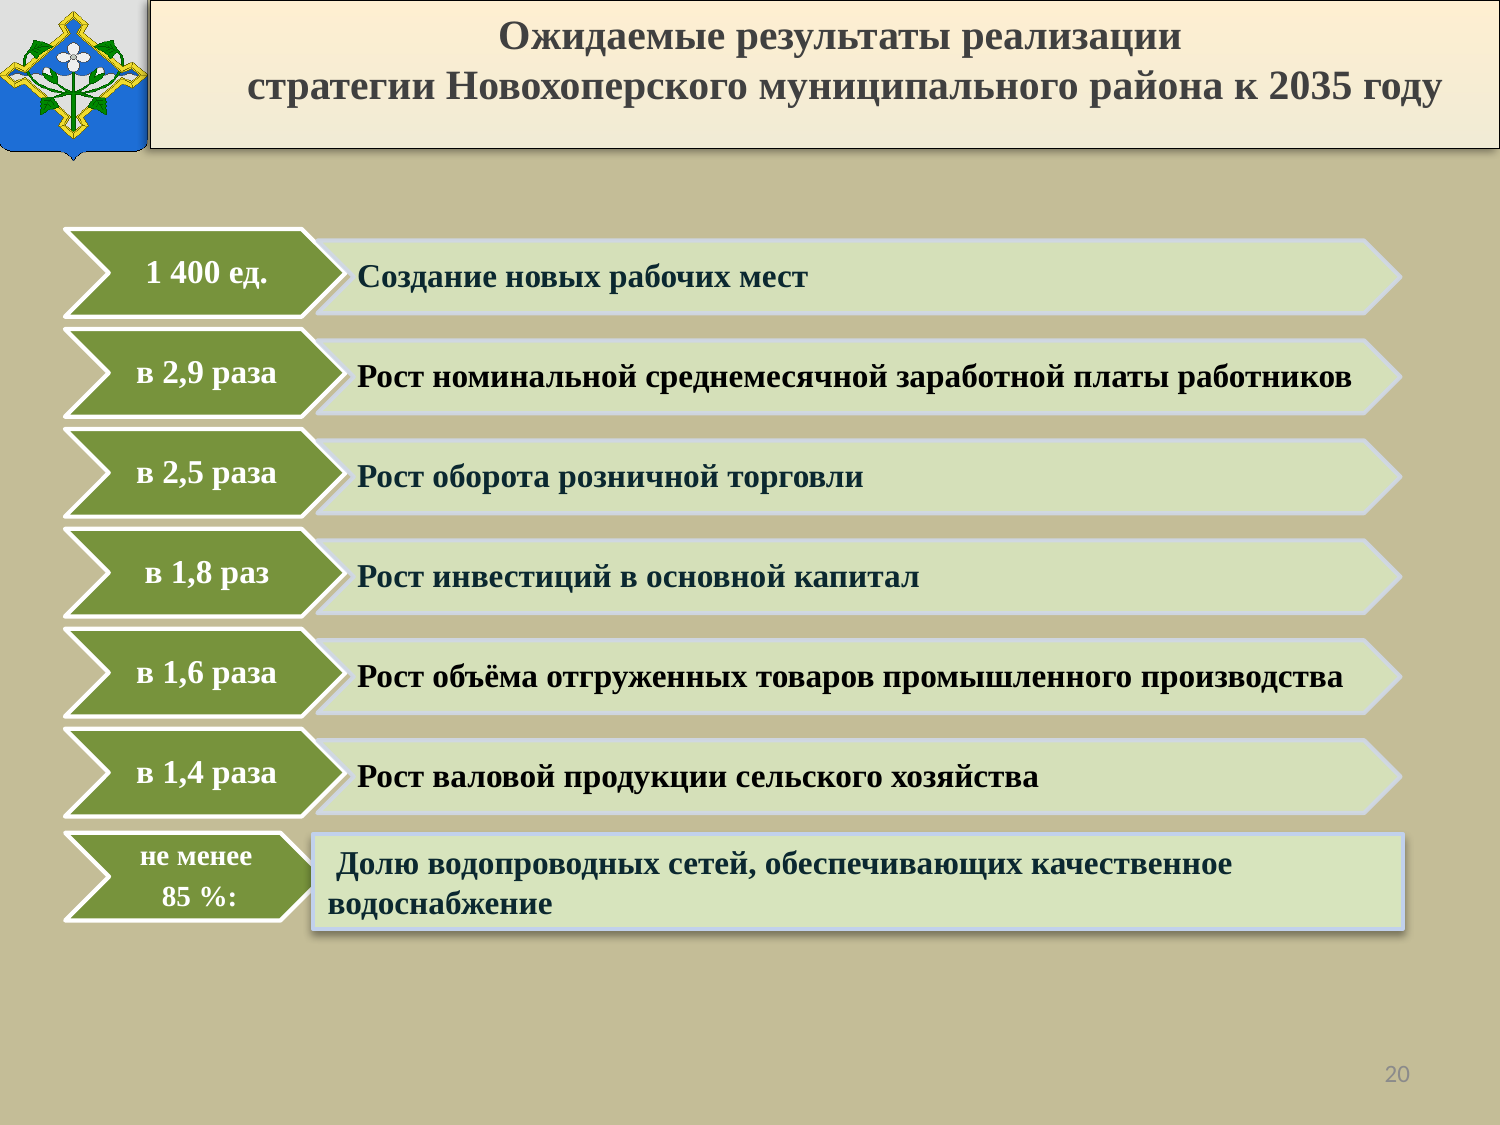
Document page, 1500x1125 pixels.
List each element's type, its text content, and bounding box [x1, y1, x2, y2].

title Ожидаемые результаты реализации стратегии Новохоперского муниципального района к 2035 году [150, 0, 1500, 149]
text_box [64, 148, 1401, 1005]
picture [0, 0, 148, 162]
slide_number 20 [1074, 1042, 1425, 1103]
